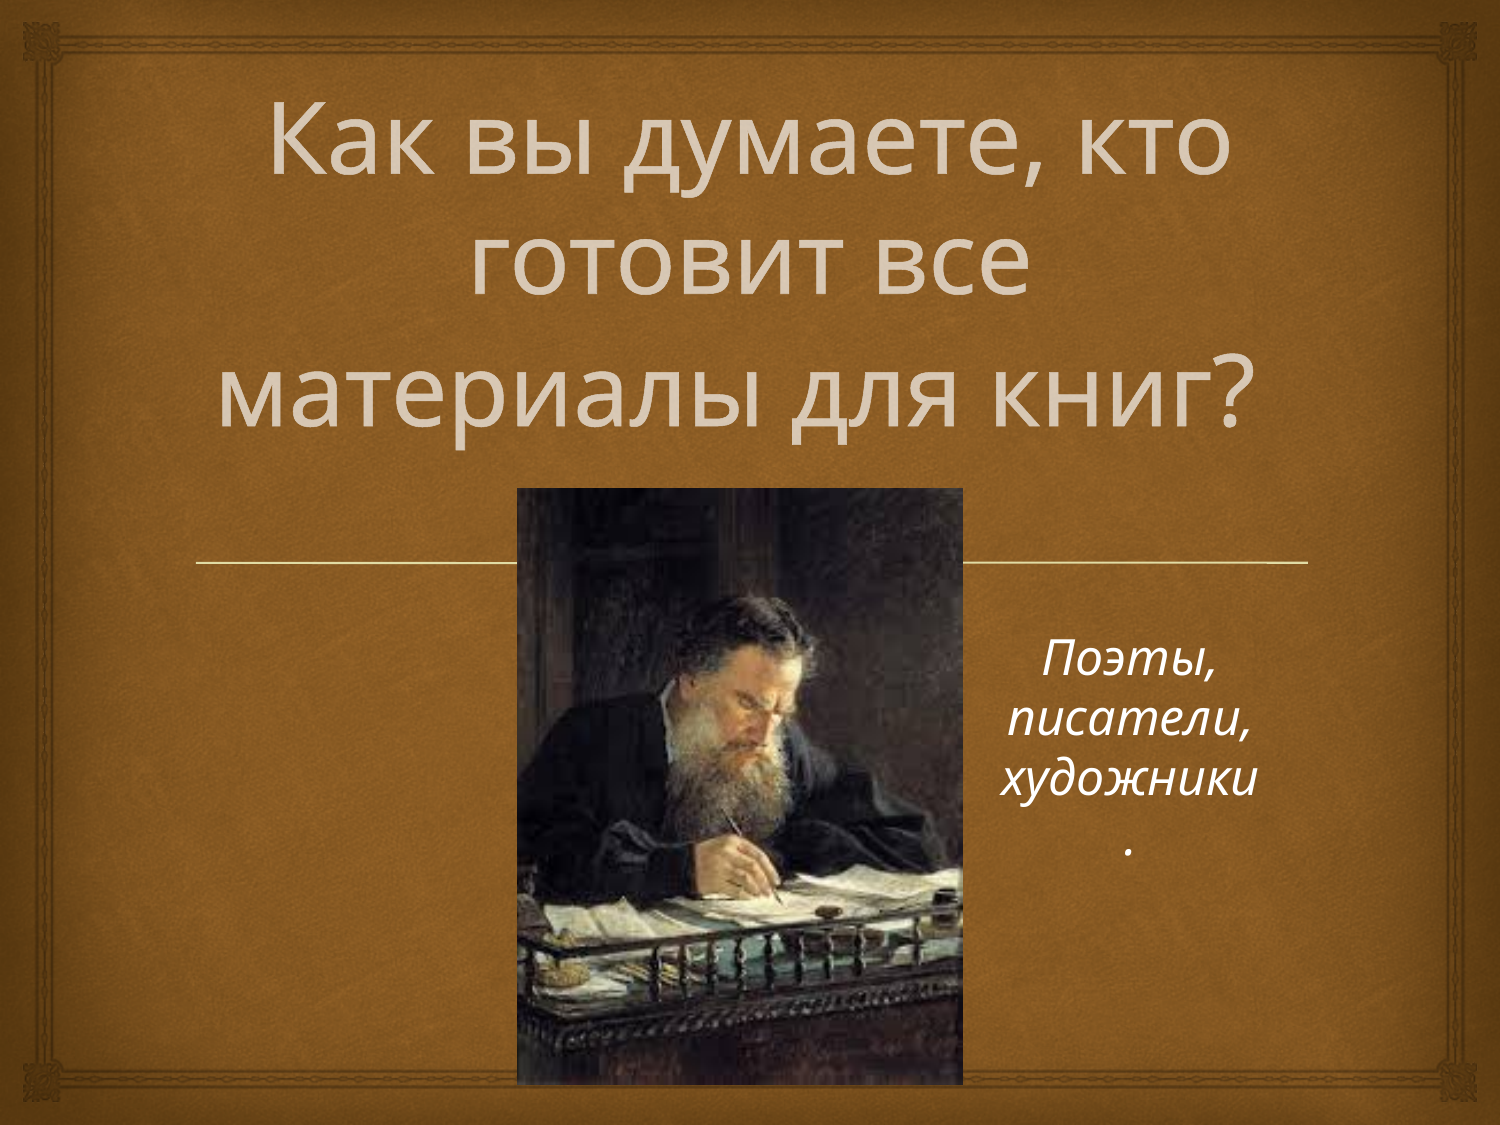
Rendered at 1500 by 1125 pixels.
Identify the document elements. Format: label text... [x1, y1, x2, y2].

picture [0, 0, 1500, 1125]
subtitle Поэты, писатели, художники. [986, 618, 1275, 906]
title Как вы думаете, кто готовит все материалы для книг? [194, 66, 1306, 457]
